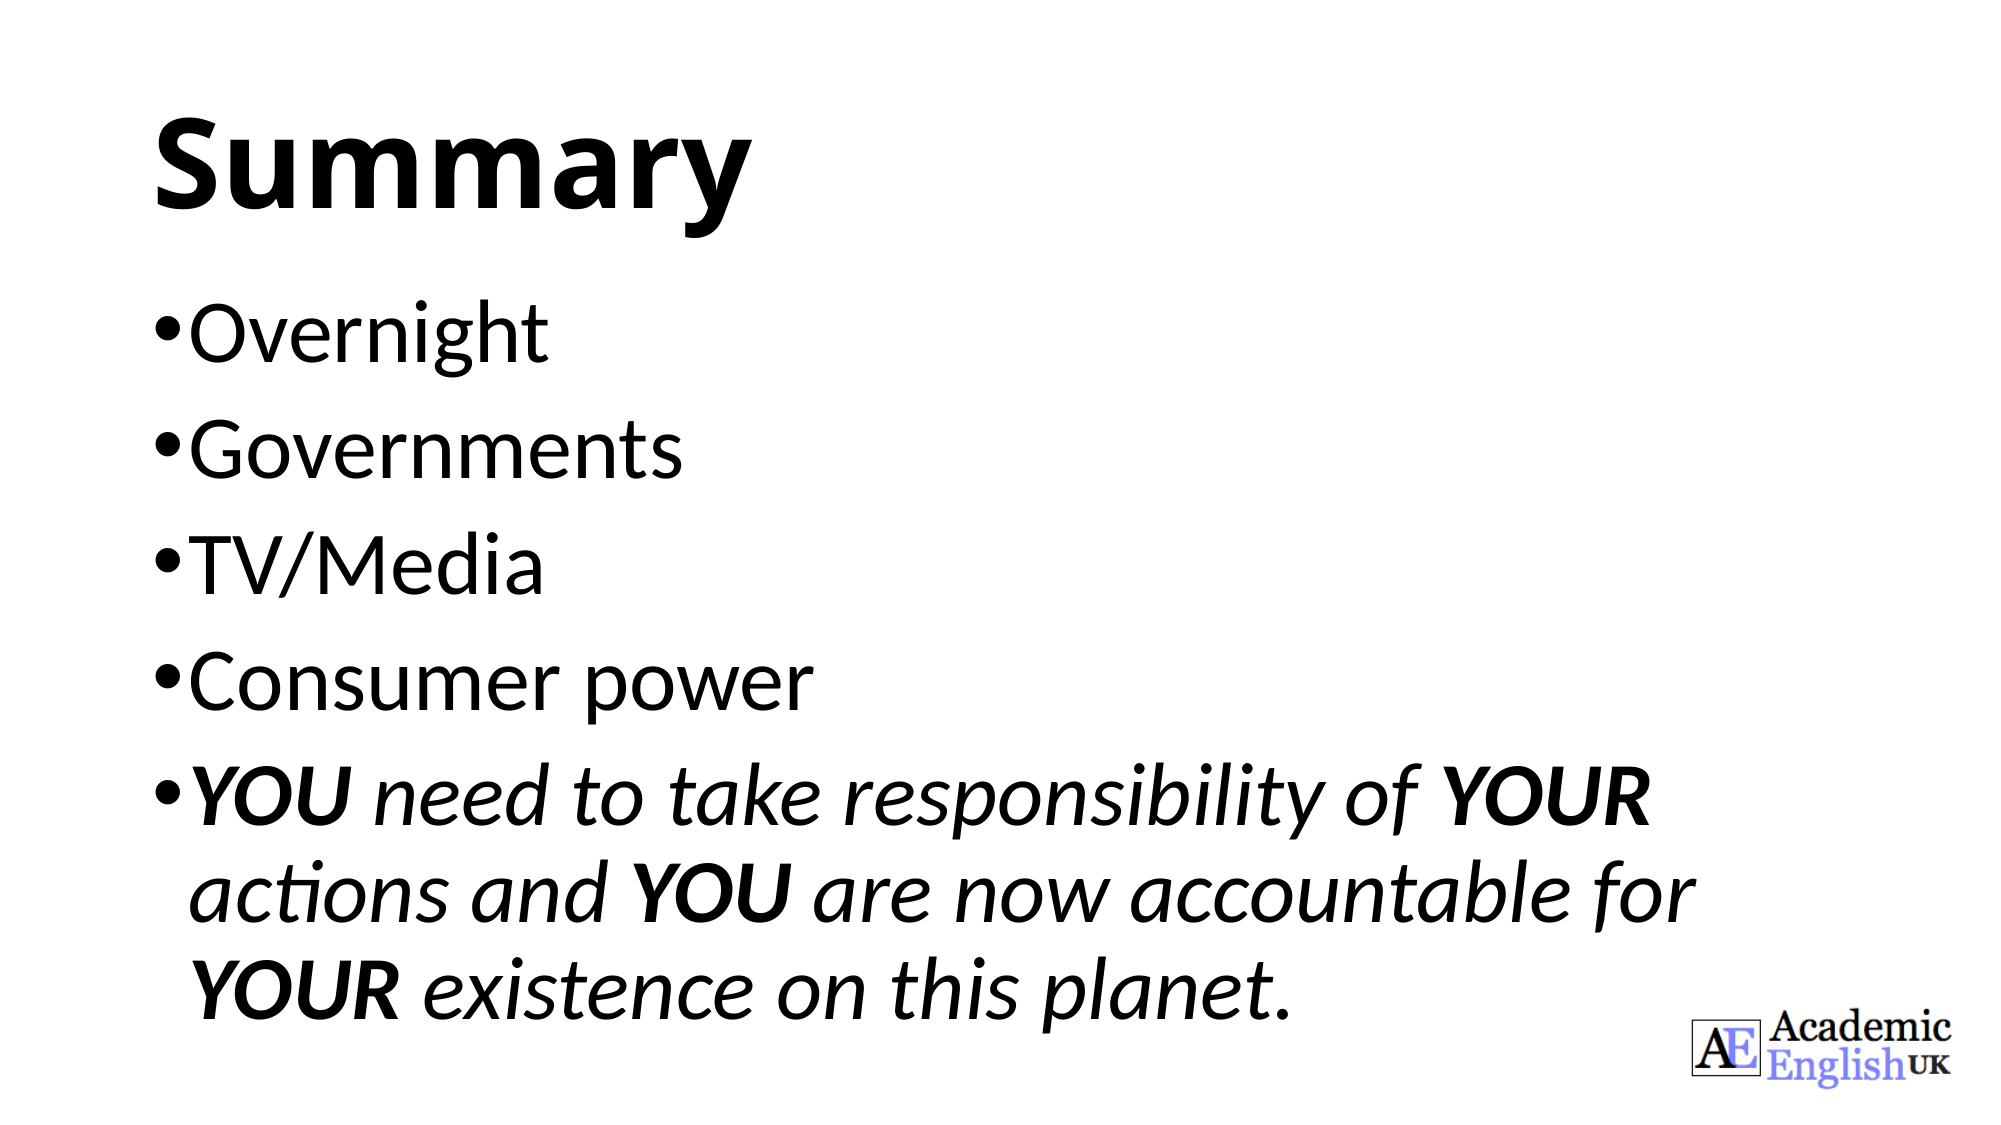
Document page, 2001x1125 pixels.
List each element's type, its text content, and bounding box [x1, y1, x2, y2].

title Summary [137, 59, 1863, 277]
picture [1686, 1002, 1958, 1094]
list Overnight Governments TV/Media Consumer power YOU need to take responsibility of YOUR actions and YOU are now accountable for YOUR existence on this planet. [137, 277, 1863, 1050]
